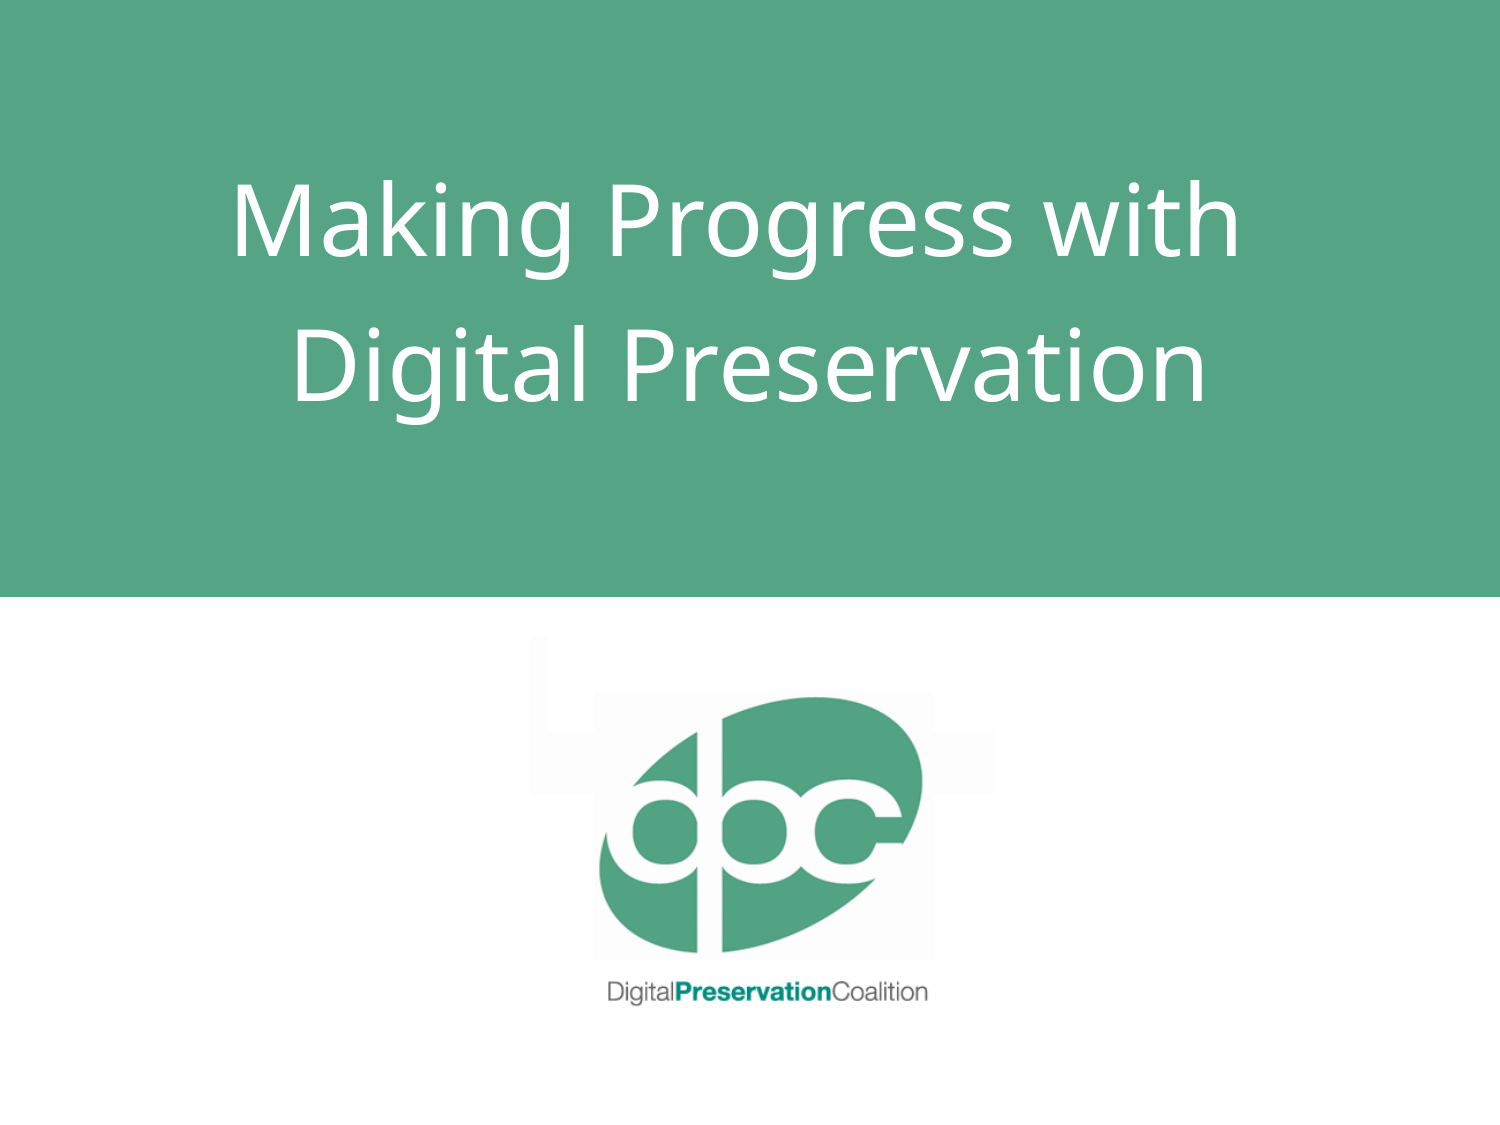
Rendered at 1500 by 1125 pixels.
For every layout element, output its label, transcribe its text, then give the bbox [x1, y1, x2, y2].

picture [530, 636, 994, 1084]
text_box Making Progress with Digital Preservation [53, 149, 1447, 429]
text_box [0, 597, 1500, 1125]
text_box [0, 0, 1500, 597]
